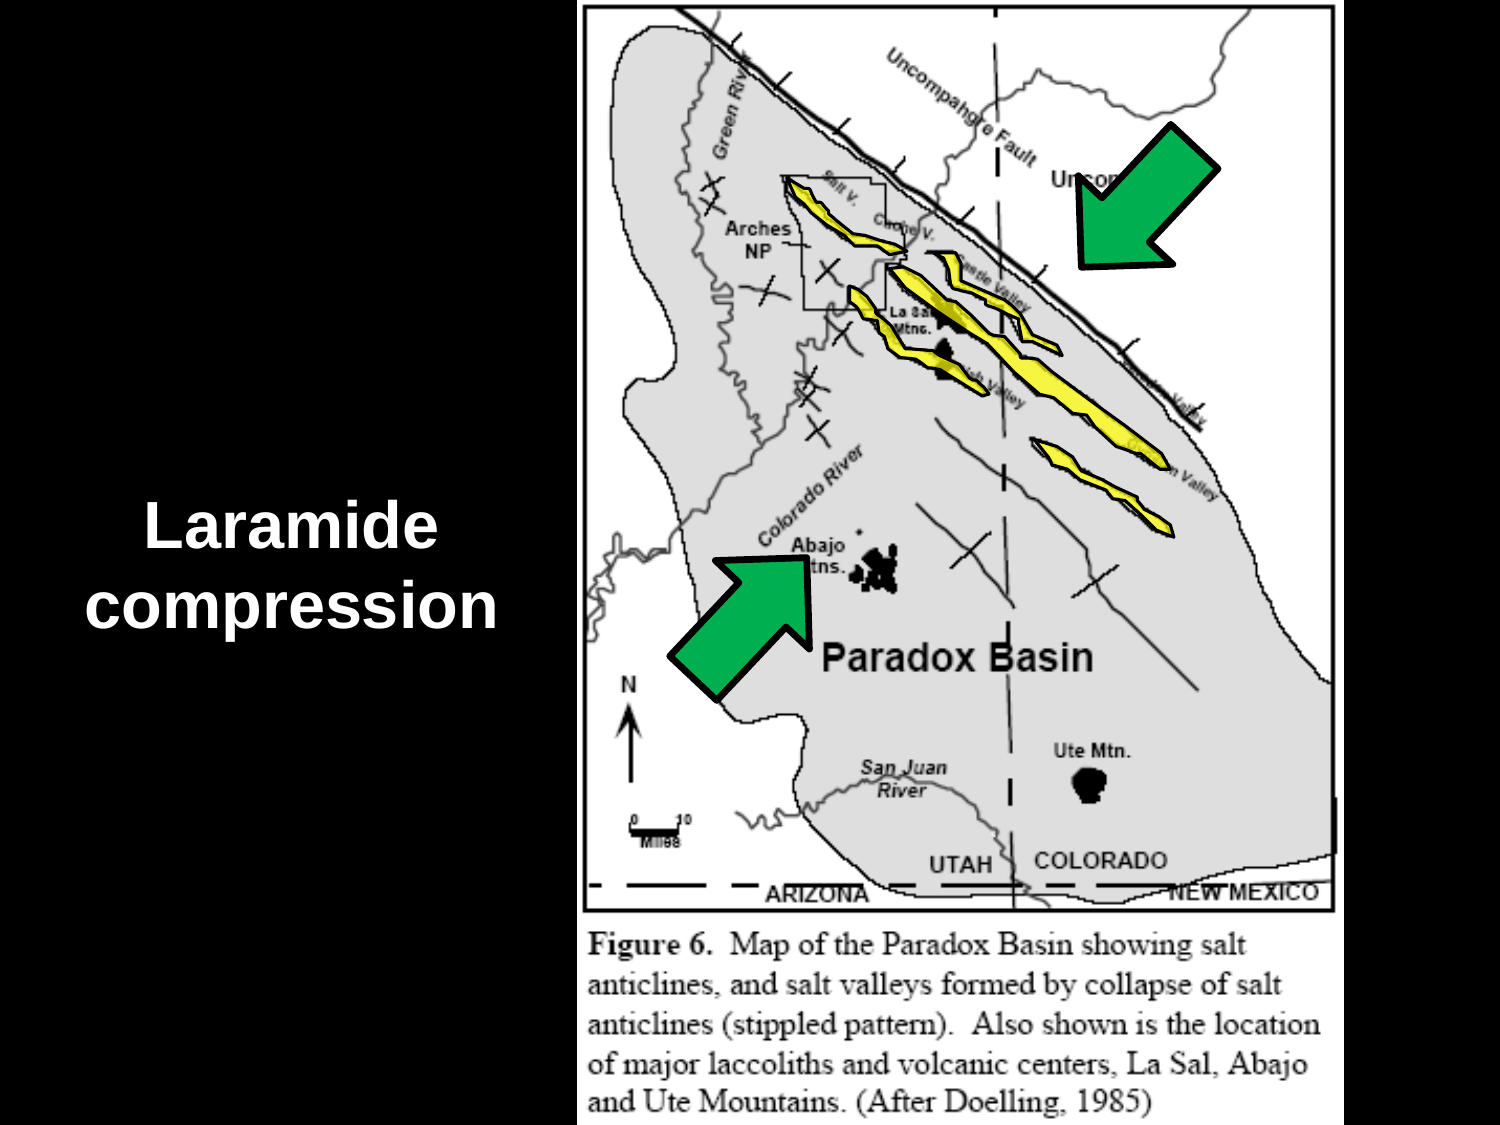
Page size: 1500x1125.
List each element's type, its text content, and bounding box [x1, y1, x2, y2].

picture [576, 0, 1345, 1125]
text_box Laramide compression [56, 474, 527, 649]
